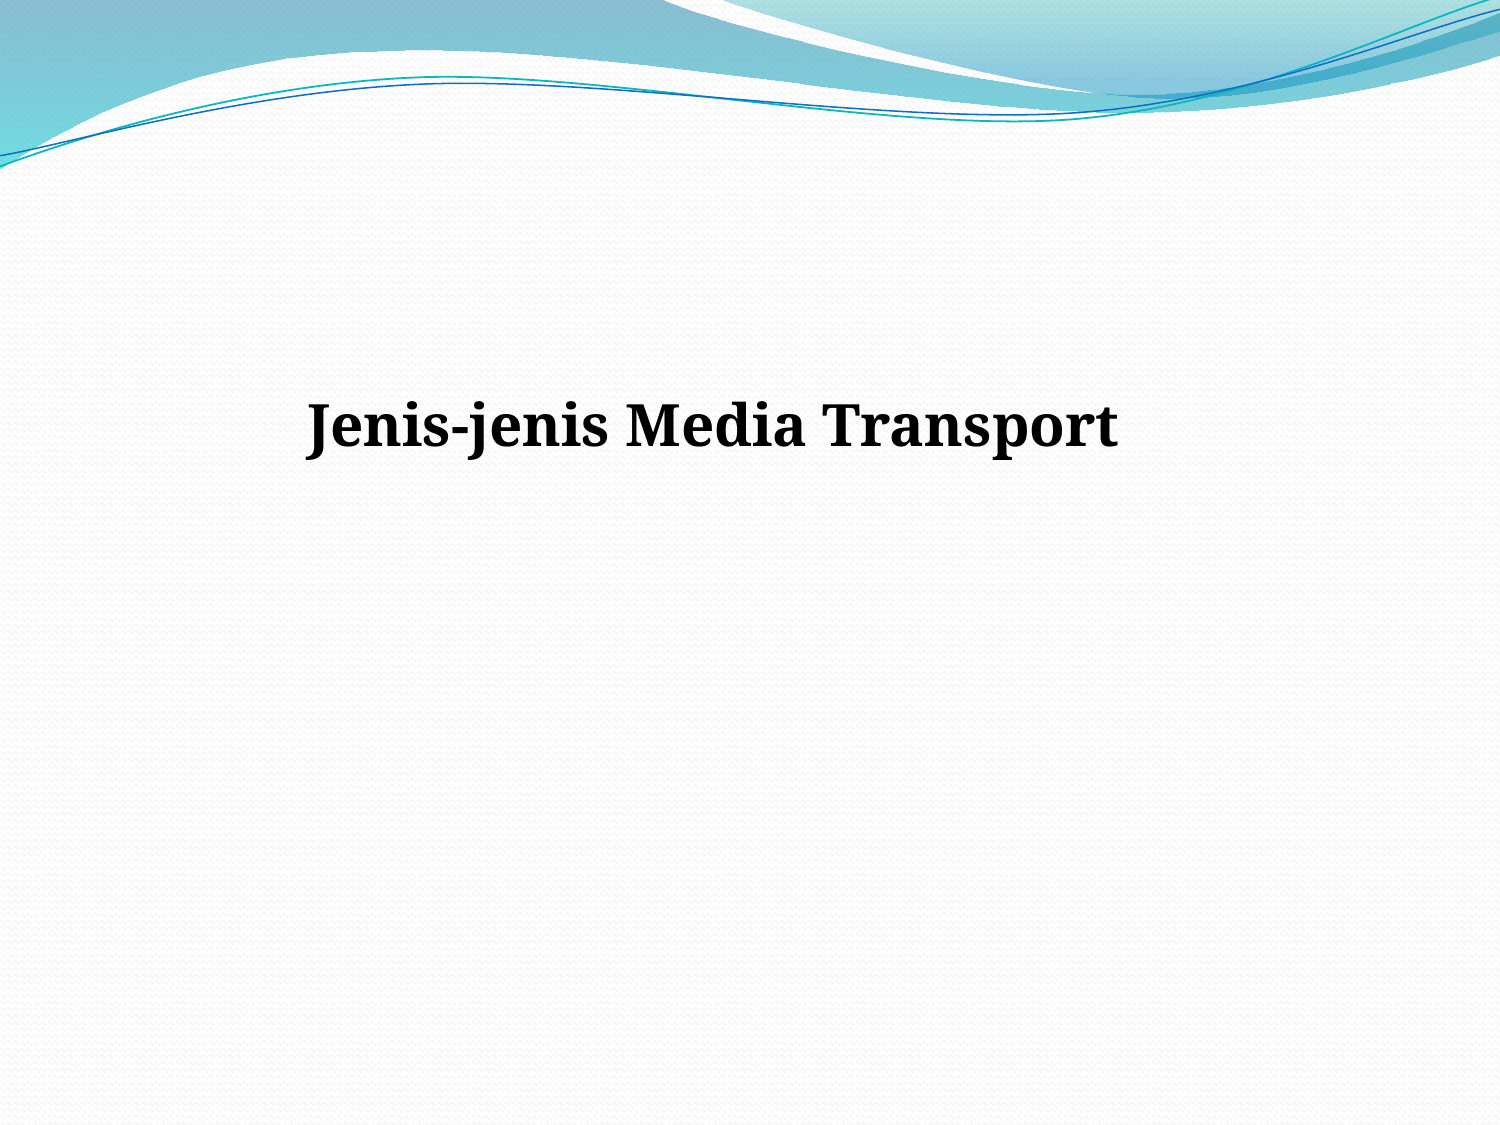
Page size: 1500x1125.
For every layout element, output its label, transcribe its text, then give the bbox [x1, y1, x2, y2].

text_box Jenis-jenis Media Transport [41, 346, 1386, 466]
